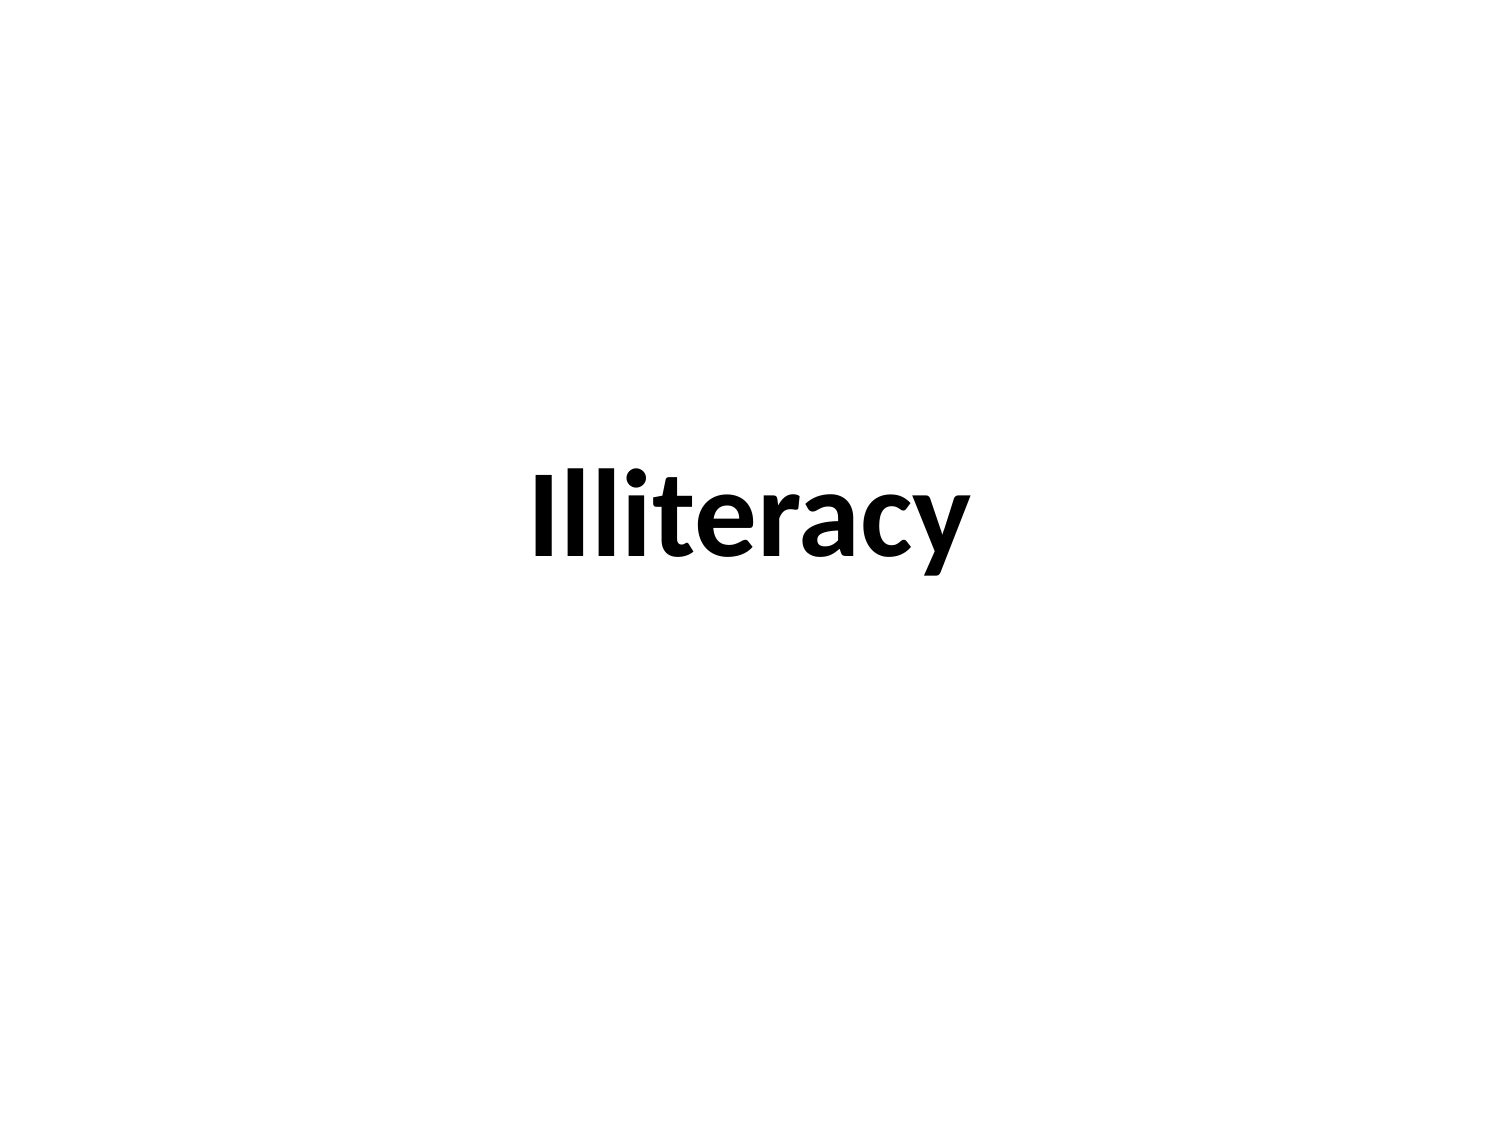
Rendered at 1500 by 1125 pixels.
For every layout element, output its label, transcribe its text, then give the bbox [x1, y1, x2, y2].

title Illiteracy [75, 412, 1425, 600]
